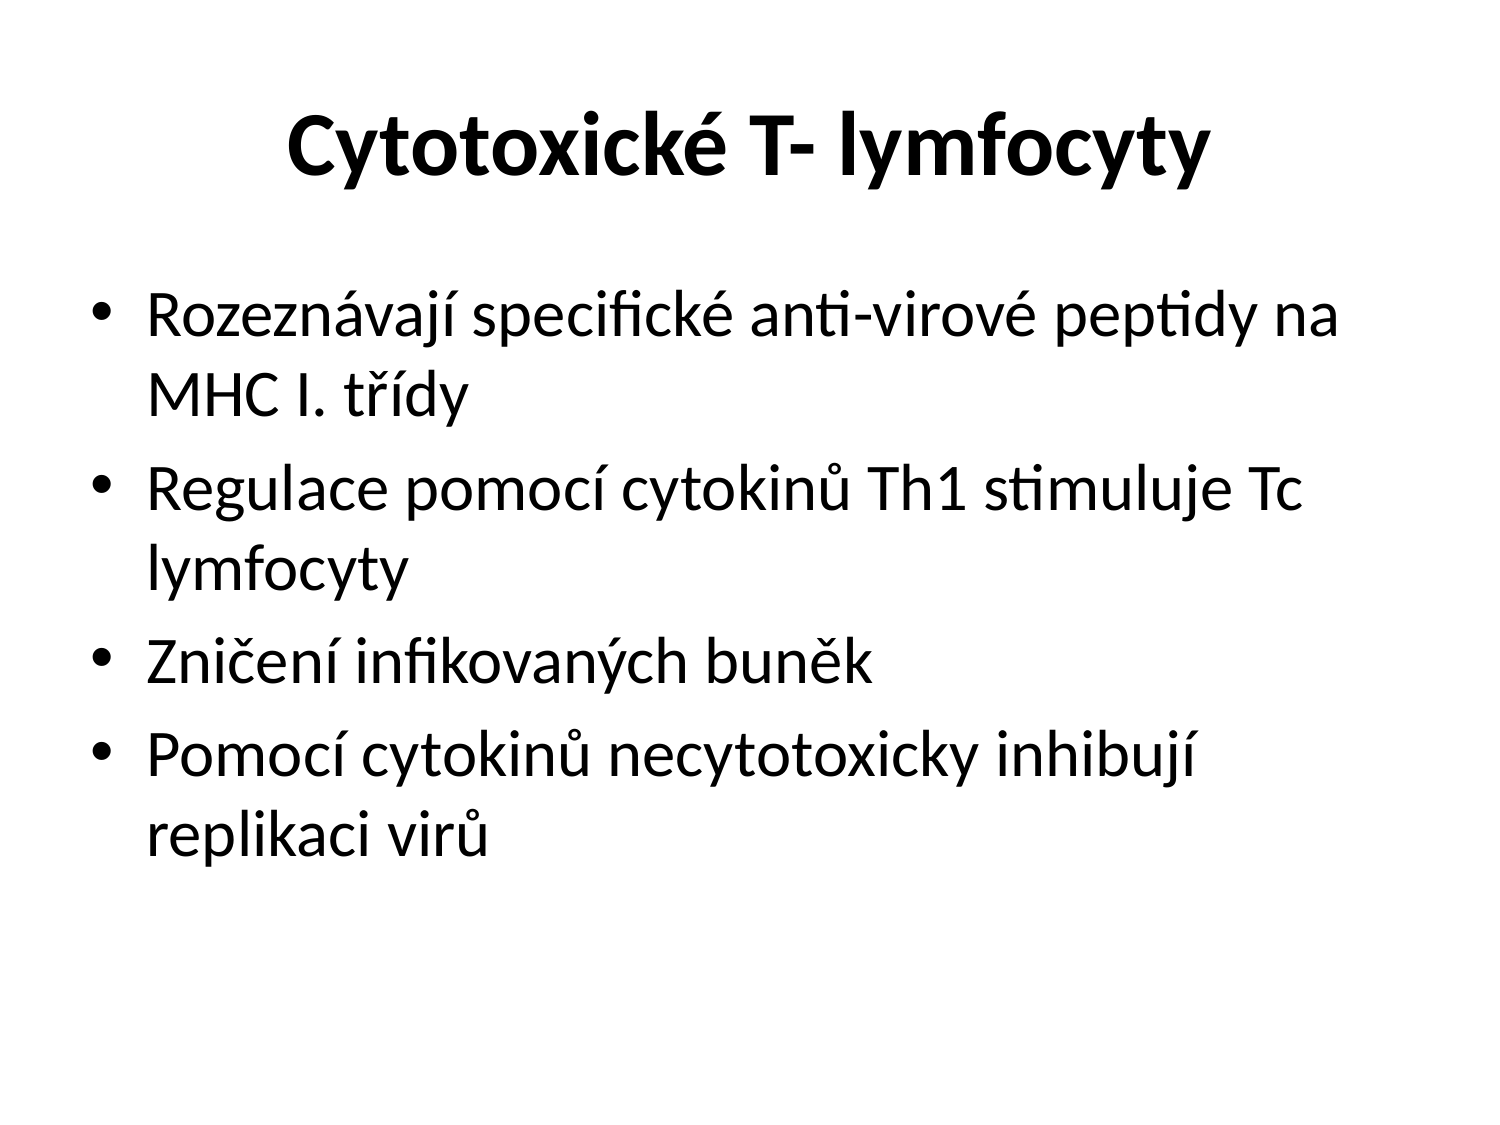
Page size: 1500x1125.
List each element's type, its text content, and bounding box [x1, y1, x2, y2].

list Rozeznávají specifické anti-virové peptidy na MHC I. třídy Regulace pomocí cytokinů Th1 stimuluje Tc lymfocyty Zničení infikovaných buněk Pomocí cytokinů necytotoxicky inhibují replikaci virů [75, 262, 1425, 1005]
title Cytotoxické T- lymfocyty [75, 45, 1425, 233]
